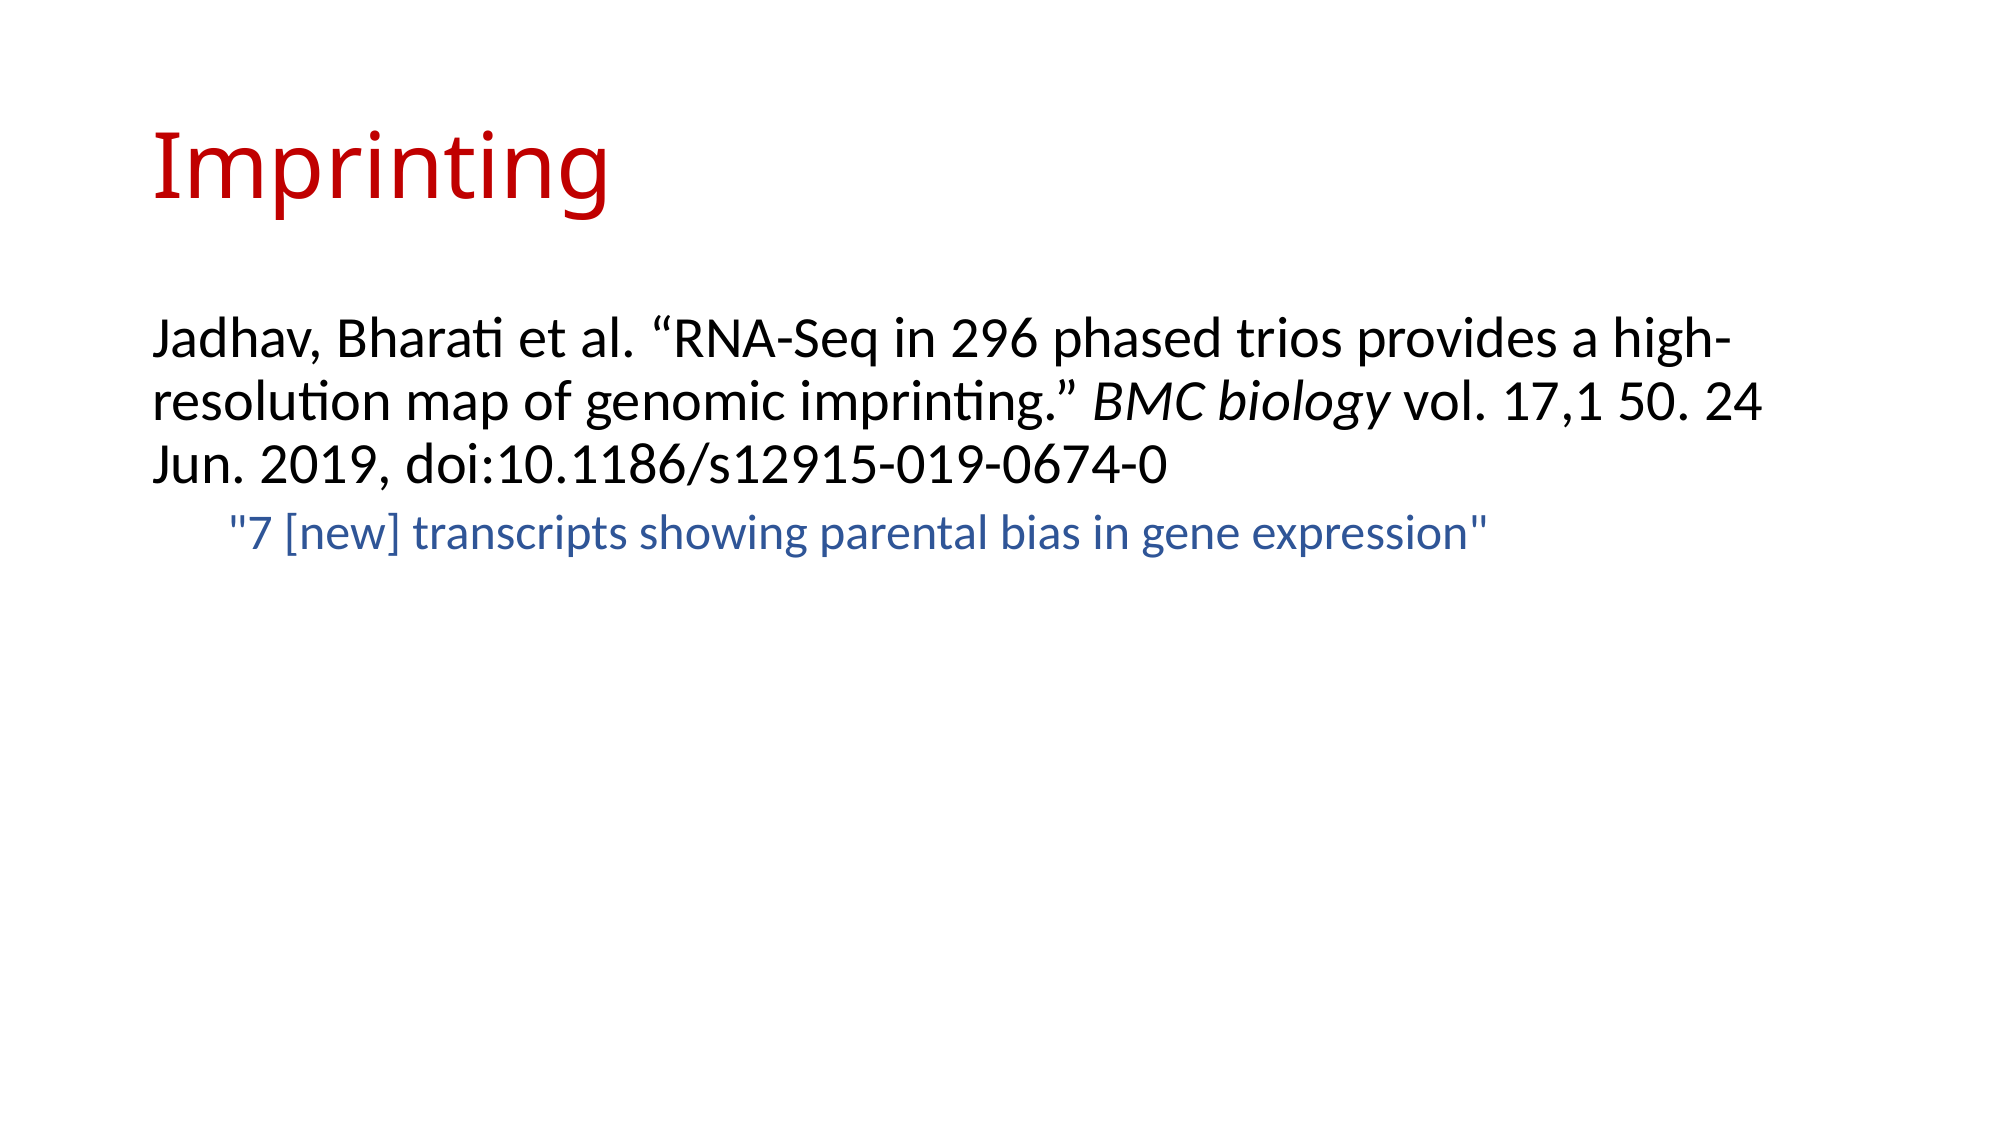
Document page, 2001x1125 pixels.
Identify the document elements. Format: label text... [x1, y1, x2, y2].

title Imprinting [137, 59, 1863, 278]
list Jadhav, Bharati et al. “RNA-Seq in 296 phased trios provides a high-resolution map of genomic imprinting.” BMC biology vol. 17,1 50. 24 Jun. 2019, doi:10.1186/s12915-019-0674-0 "7 [new] transcripts showing parental bias in gene expression" [137, 299, 1863, 1014]
